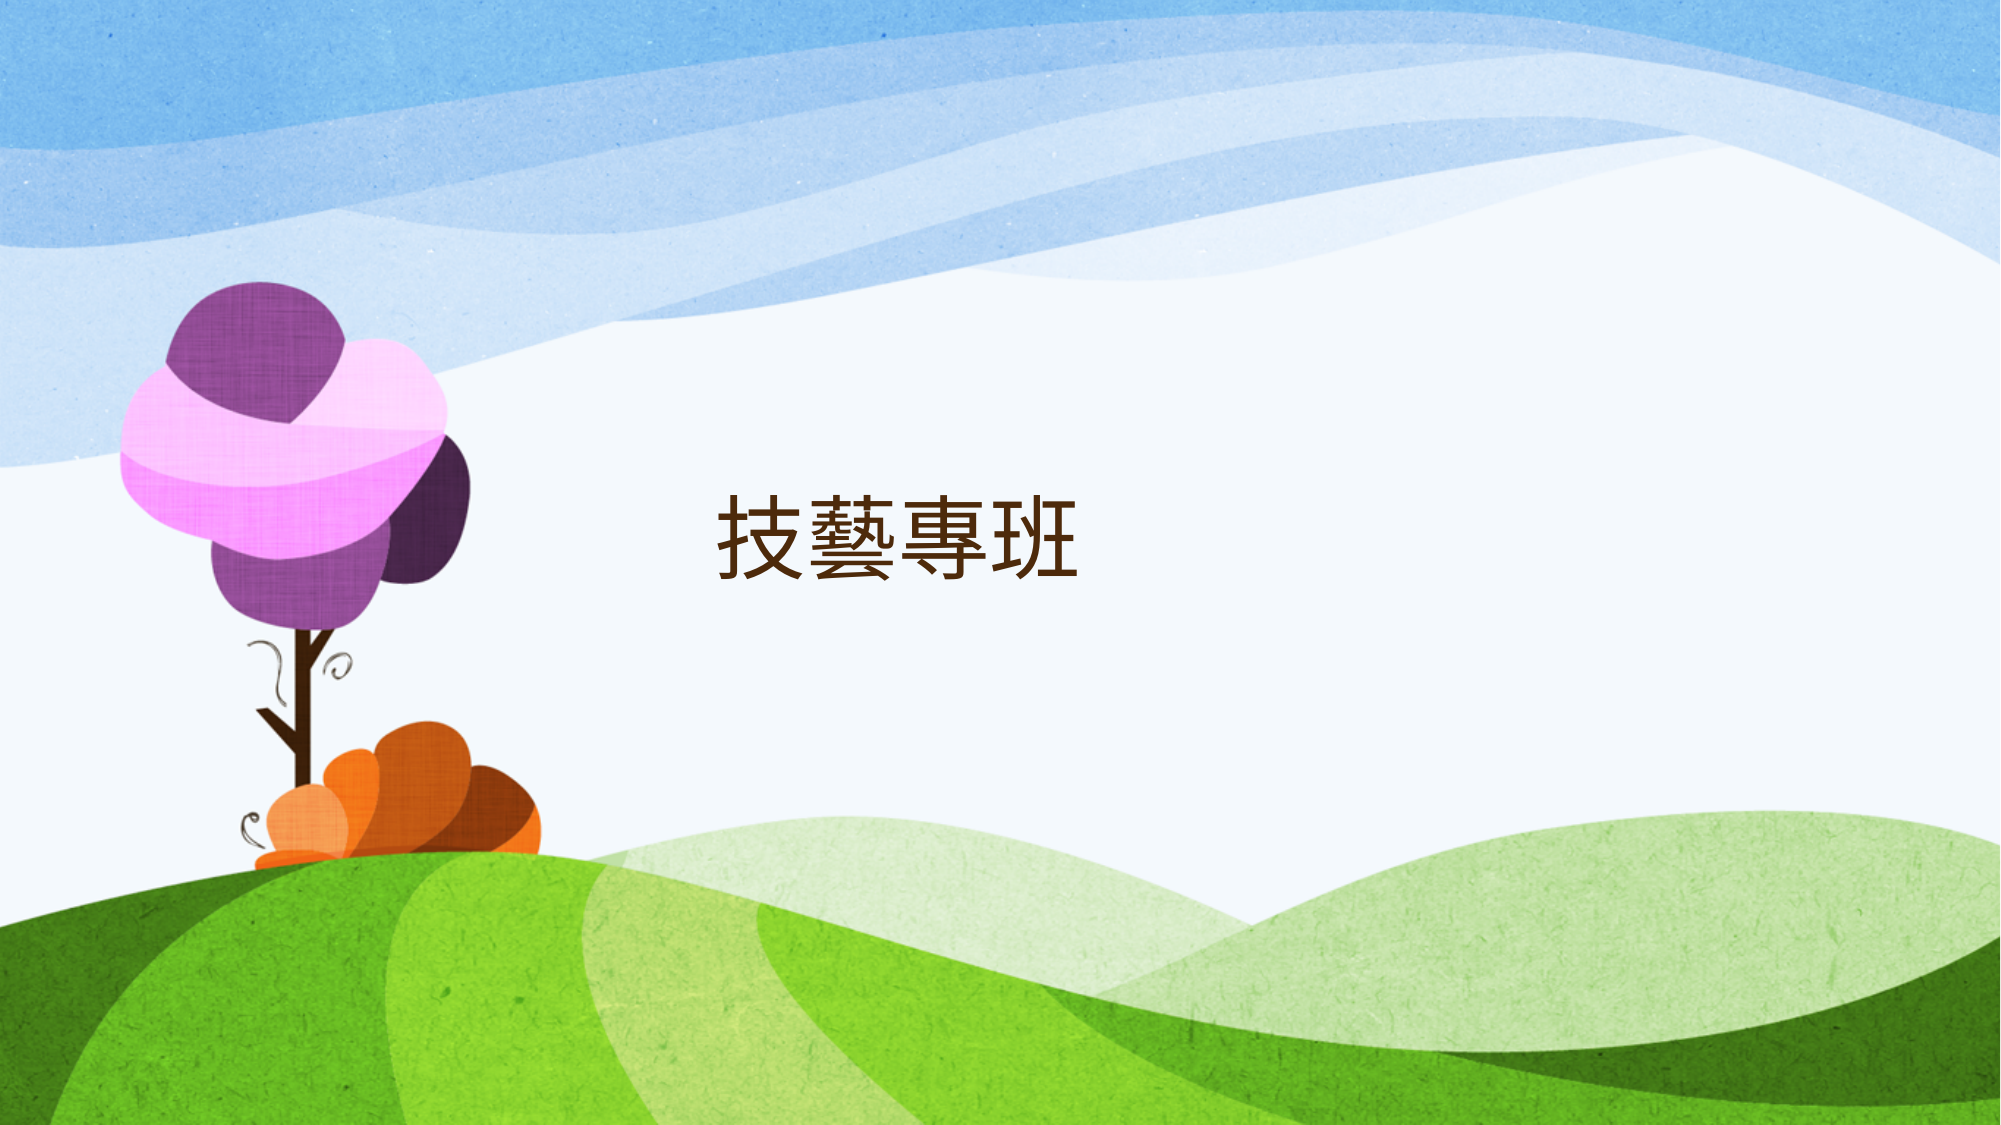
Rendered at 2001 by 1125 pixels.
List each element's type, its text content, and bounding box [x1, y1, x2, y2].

title 技藝專班 [699, 299, 1825, 600]
picture [0, 0, 2001, 1125]
